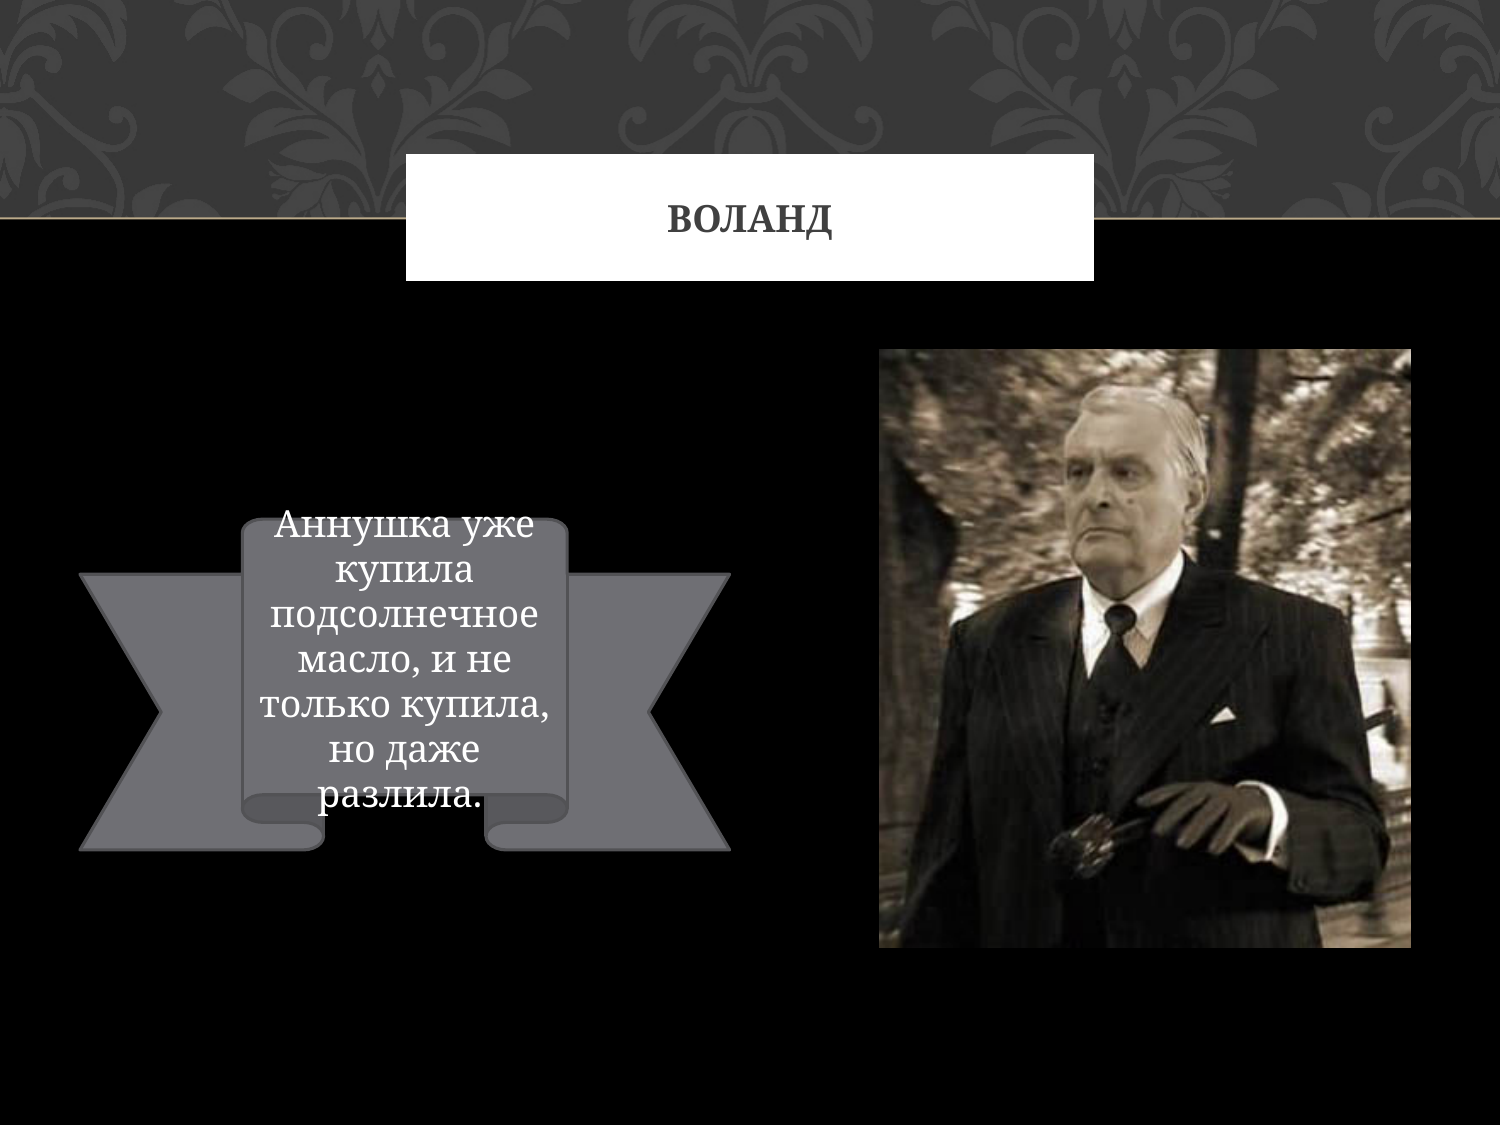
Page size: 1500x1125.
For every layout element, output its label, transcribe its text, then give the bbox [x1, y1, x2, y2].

text_box Аннушка уже купила подсолнечное масло, и не только купила, но даже разлила. [78, 517, 731, 852]
title Воланд [406, 154, 1094, 281]
picture [879, 349, 1412, 948]
